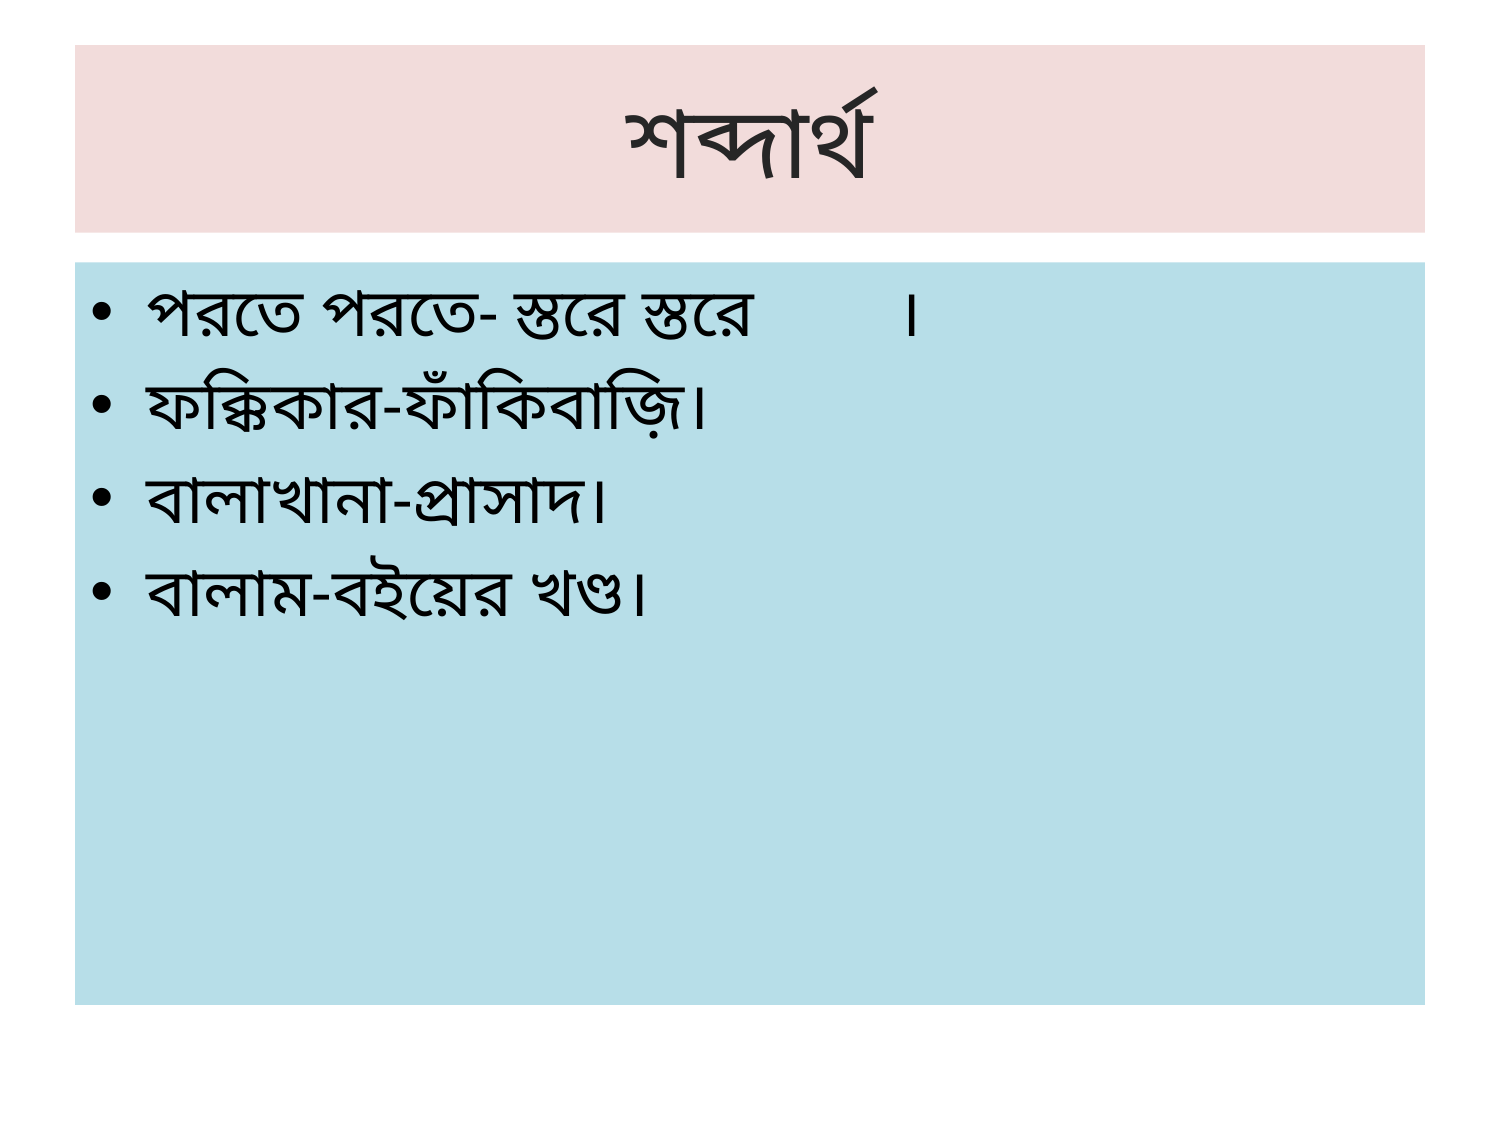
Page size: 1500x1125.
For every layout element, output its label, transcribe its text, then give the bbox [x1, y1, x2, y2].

list পরতে পরতে- স্তরে স্তরে । ফক্কিকার-ফাঁকিবাজ়ি। বালাখানা-প্রাসাদ। বালাম-বইয়ের খণ্ড। [75, 262, 1425, 1005]
title শব্দার্থ [75, 45, 1425, 233]
